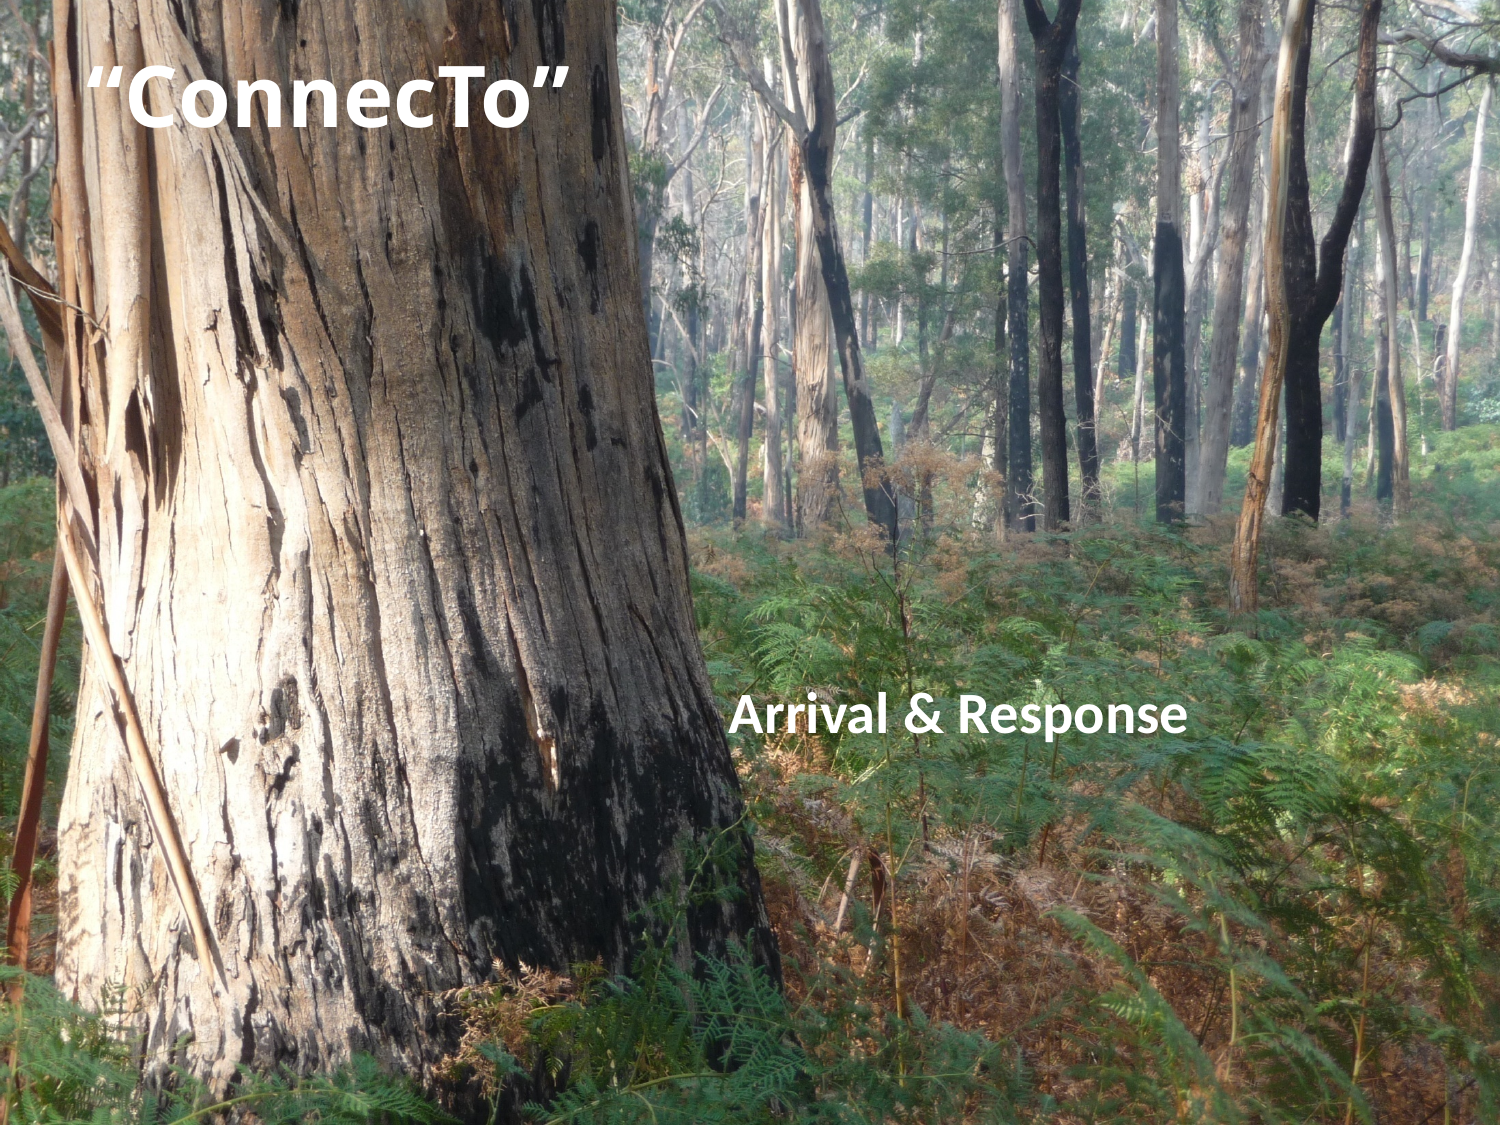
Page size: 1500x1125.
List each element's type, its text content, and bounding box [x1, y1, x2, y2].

list Arrival & Response [339, 667, 1465, 879]
title “ConnecTo” [58, 0, 622, 188]
picture [0, 0, 1500, 1125]
